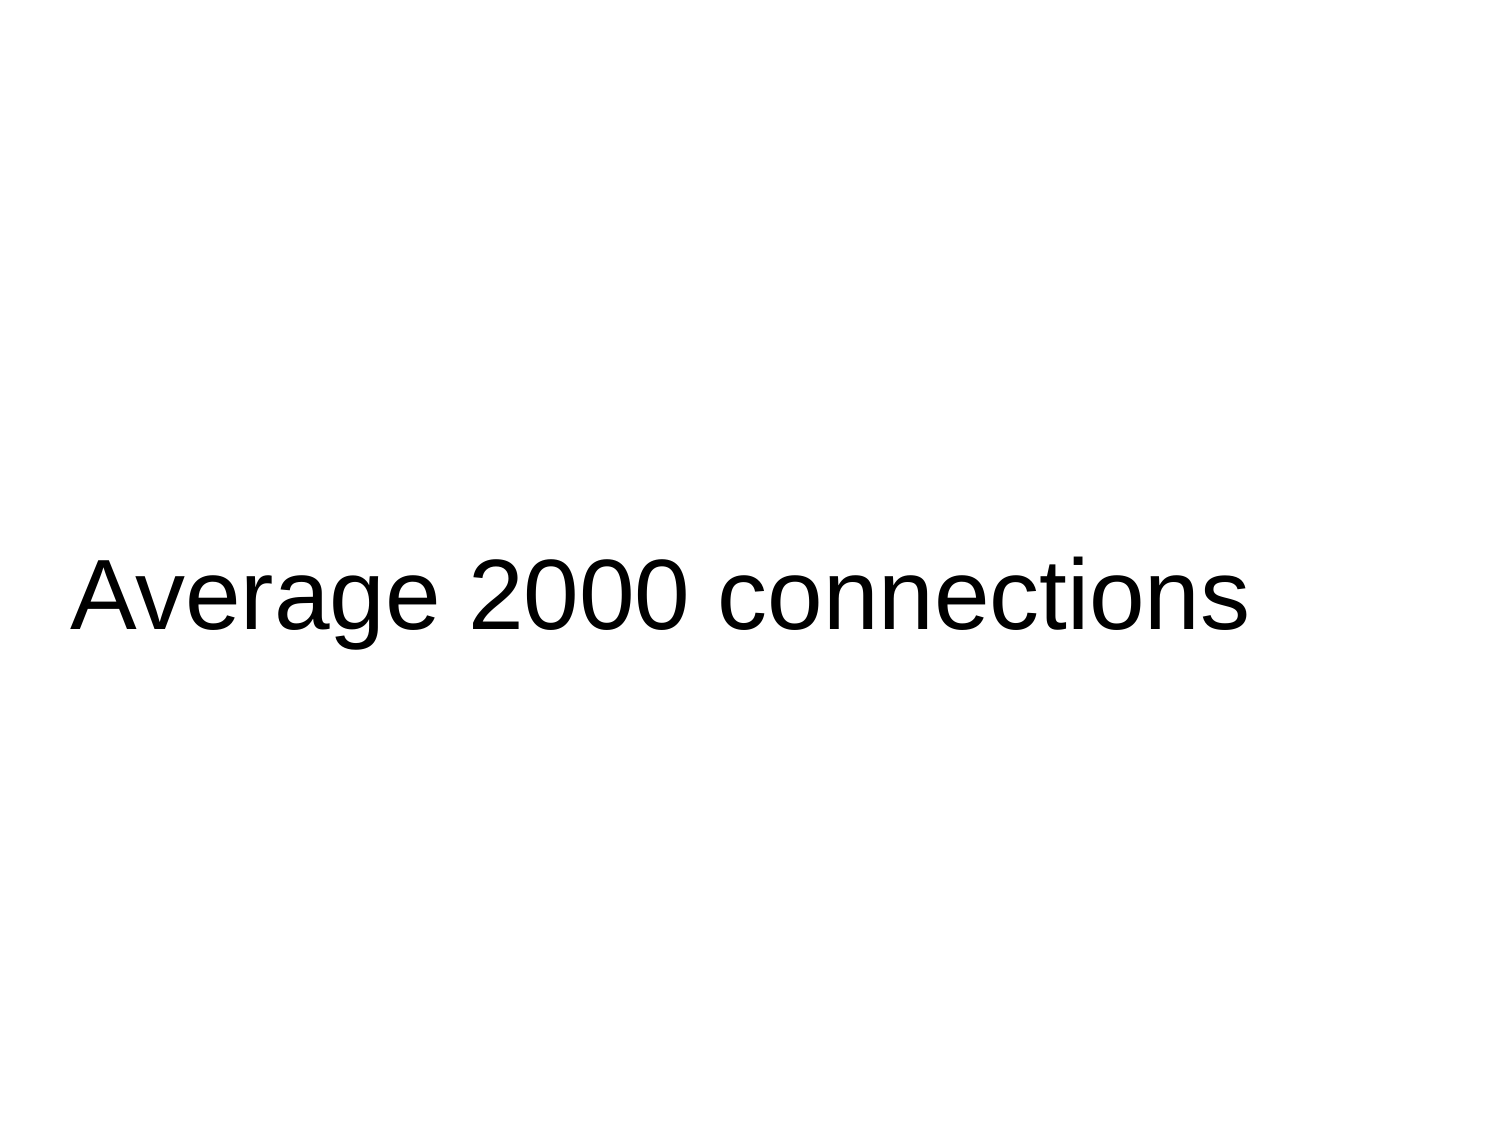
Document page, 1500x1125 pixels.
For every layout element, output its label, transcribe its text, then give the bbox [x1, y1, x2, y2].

title Average 2000 connections [55, 446, 1500, 665]
